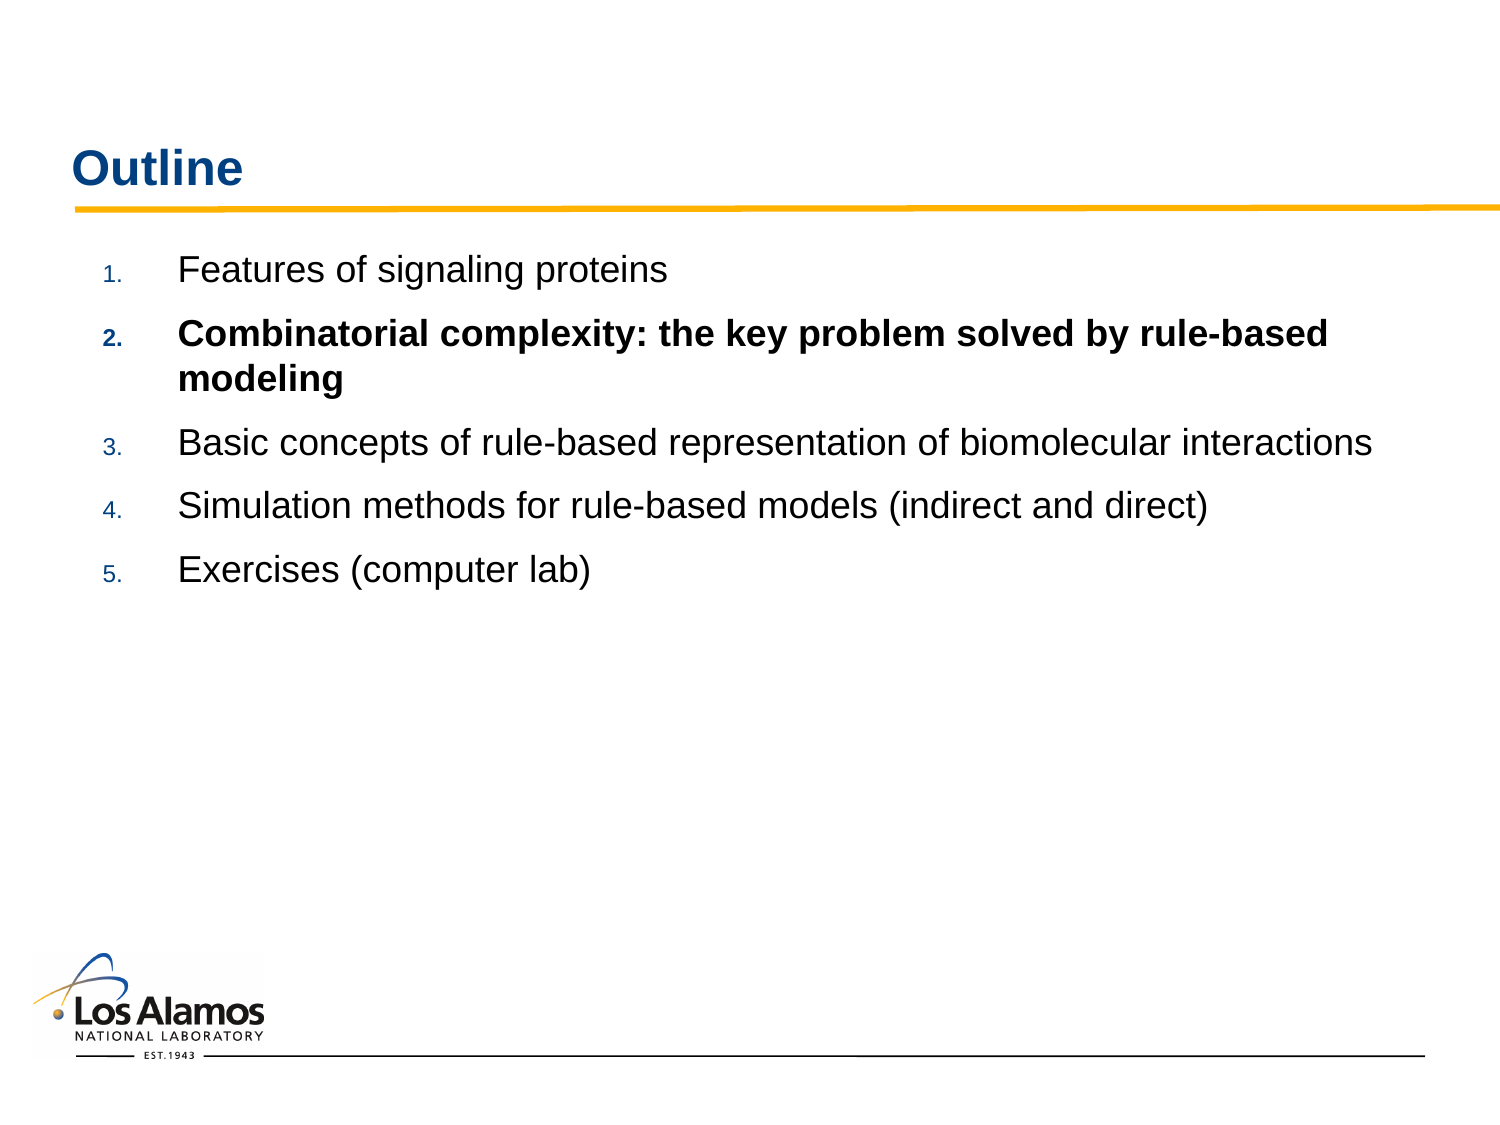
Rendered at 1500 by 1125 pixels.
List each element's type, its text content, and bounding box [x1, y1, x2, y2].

picture [31, 951, 266, 1060]
title Outline [56, 65, 1426, 204]
list Features of signaling proteins Combinatorial complexity: the key problem solved by rule-based modeling Basic concepts of rule-based representation of biomolecular interactions Simulation methods for rule-based models (indirect and direct) Exercises (computer lab) [87, 237, 1457, 919]
